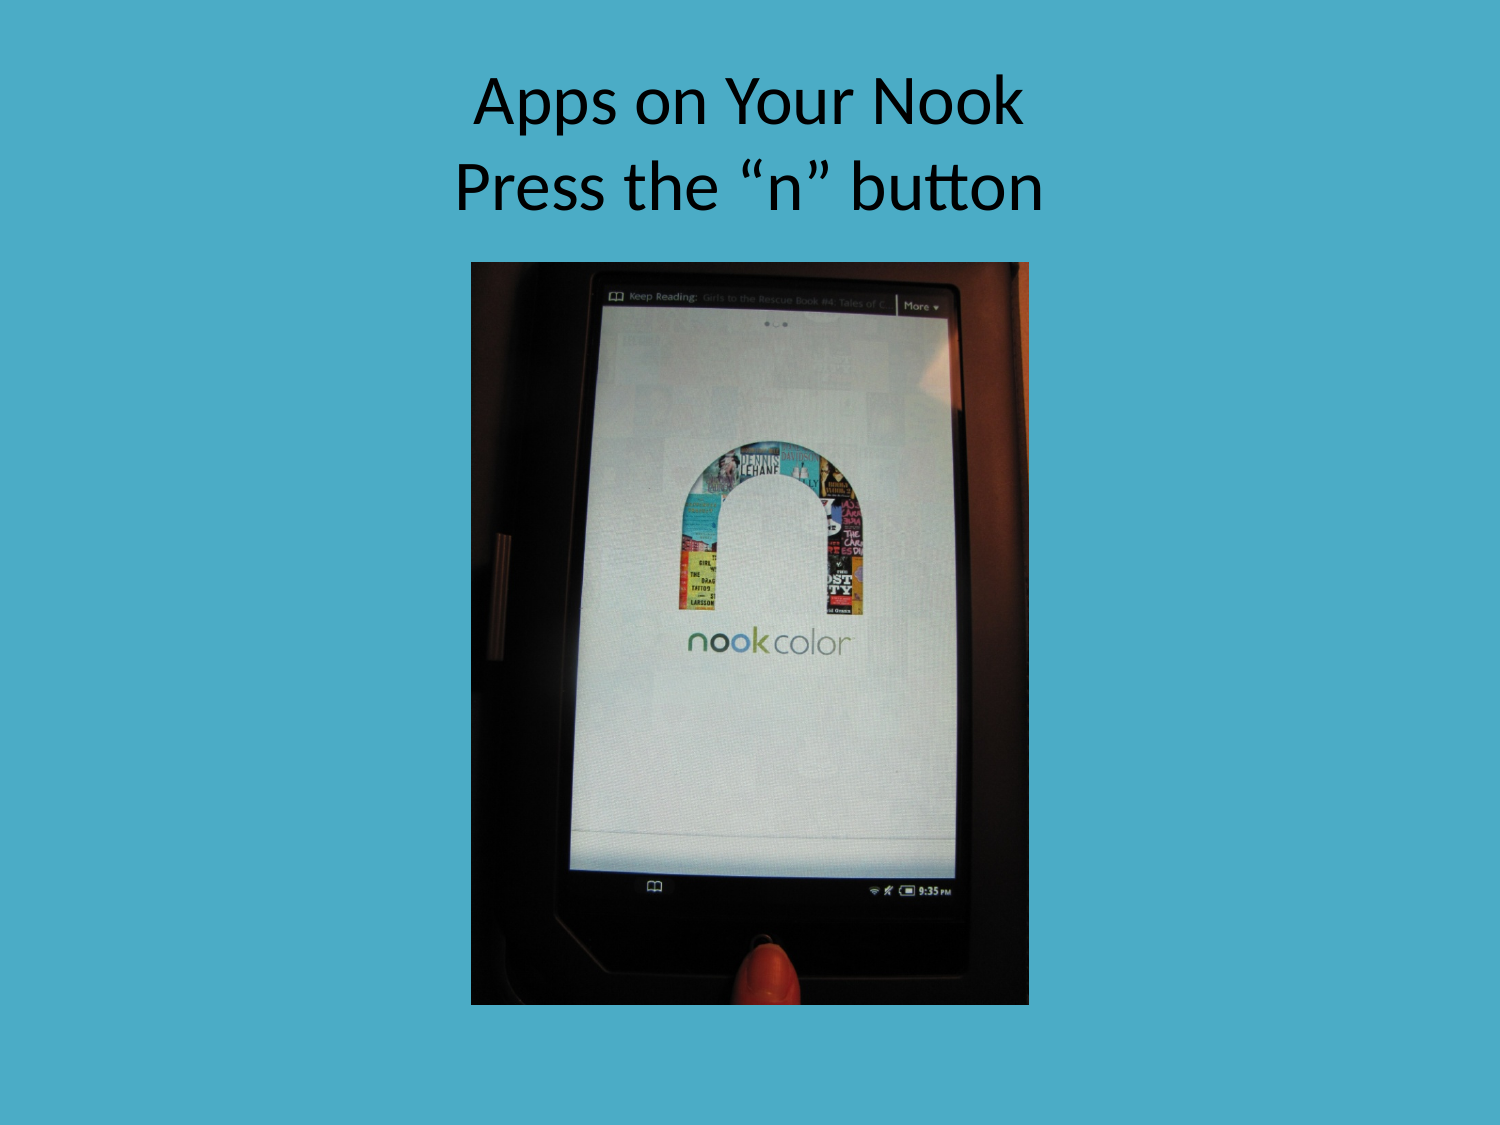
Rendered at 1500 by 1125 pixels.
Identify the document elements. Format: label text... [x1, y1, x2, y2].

title Apps on Your Nook Press the “n” button [75, 45, 1425, 233]
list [471, 262, 1029, 1006]
